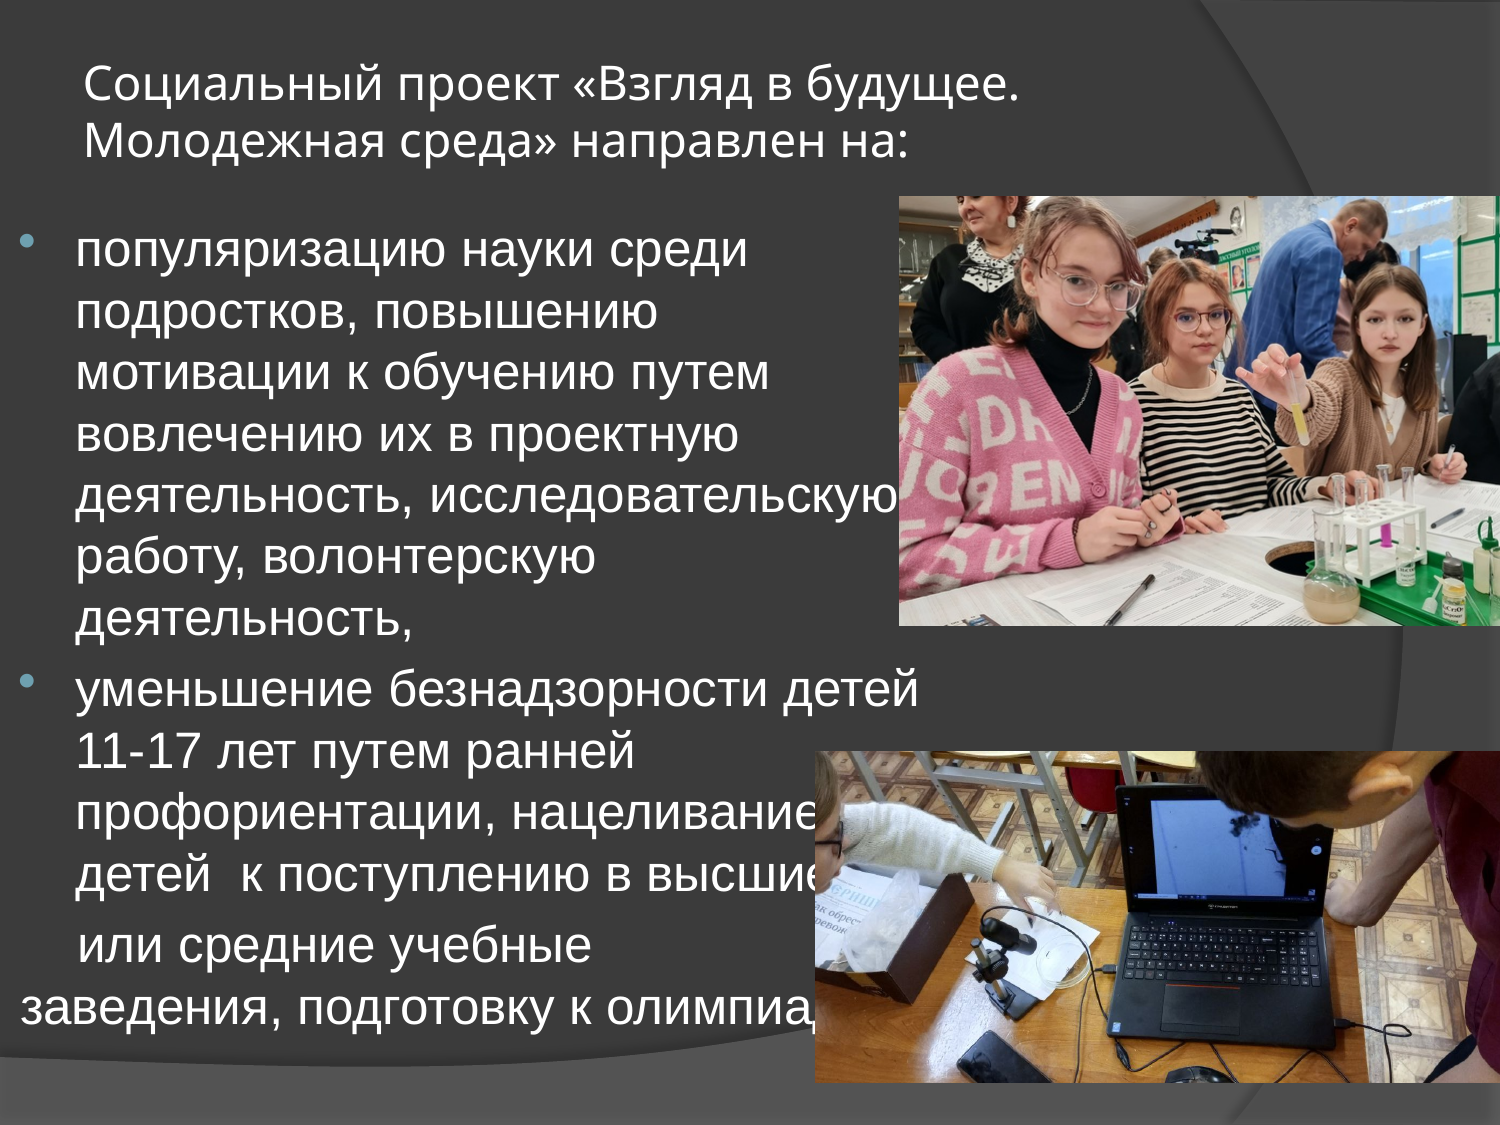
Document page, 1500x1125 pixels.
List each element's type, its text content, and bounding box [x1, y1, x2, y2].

picture [815, 751, 1500, 1083]
picture [899, 195, 1500, 626]
title Социальный проект «Взгляд в будущее. Молодежная среда» направлен на: [75, 45, 1300, 208]
list популяризацию науки среди подростков, повышению мотивации к обучению путем вовлечению их в проектную деятельность, исследовательскую работу, волонтерскую деятельность, уменьшение безнадзорности детей 11-17 лет путем ранней профориентации, нацеливание детей к поступлению в высшие или средние учебные заведения, подготовку к олимпиадам. [0, 208, 939, 1106]
